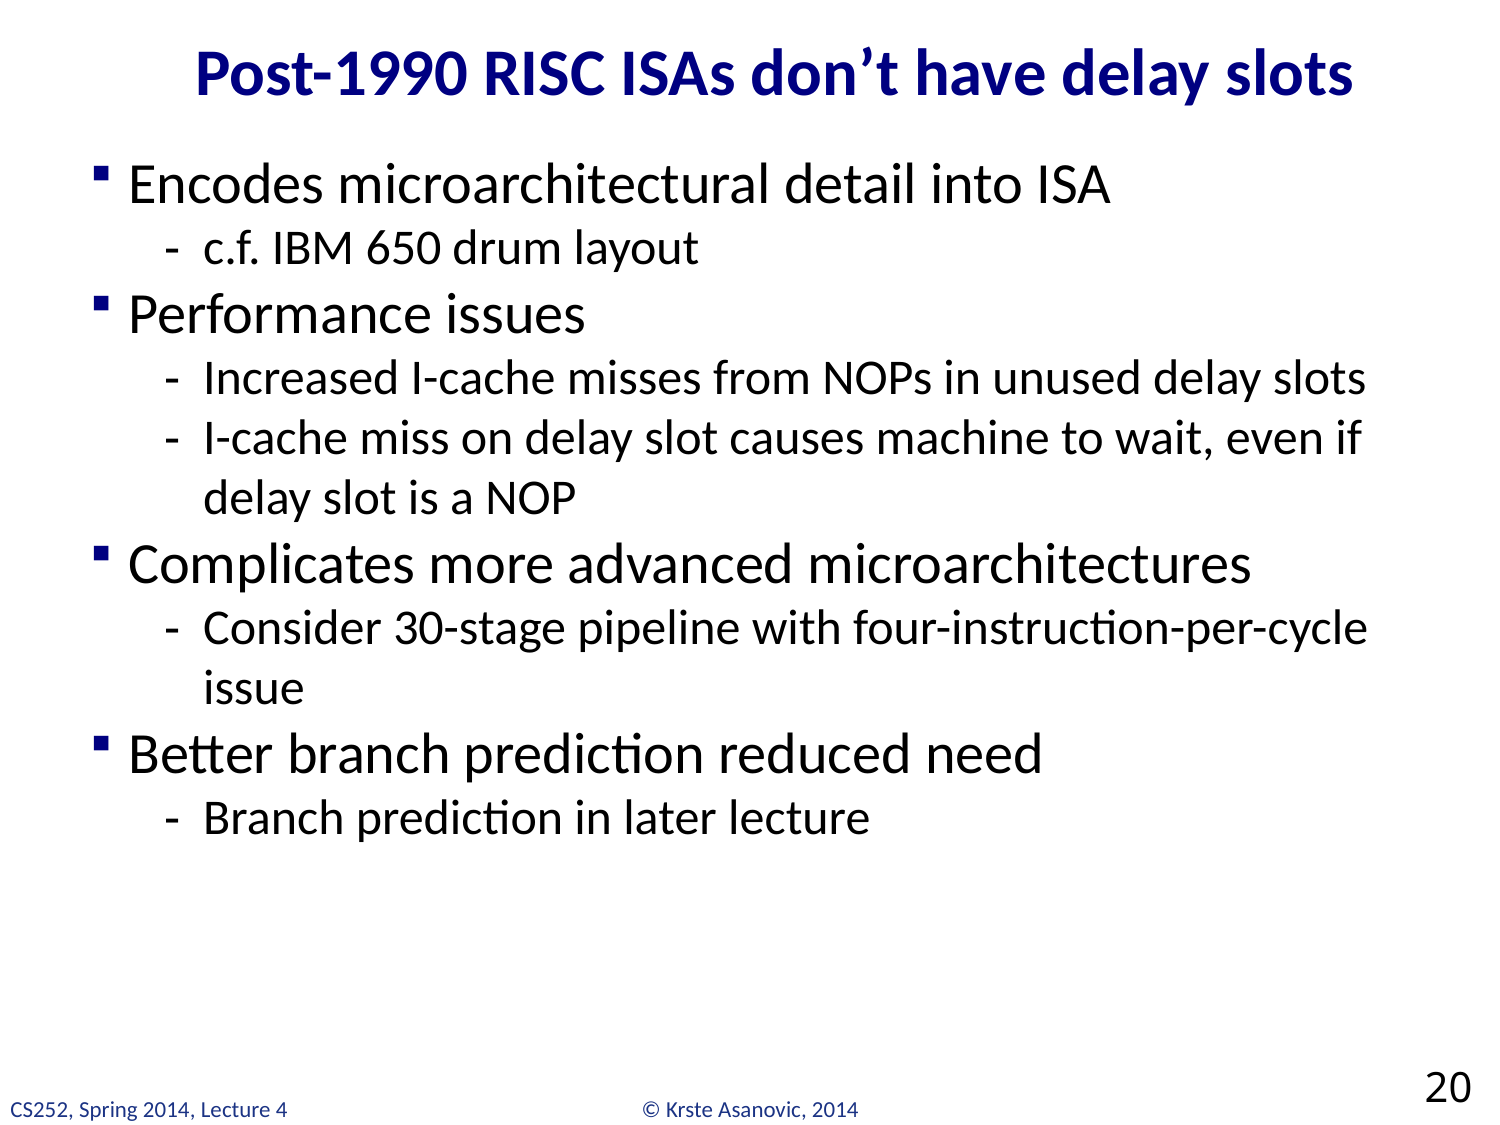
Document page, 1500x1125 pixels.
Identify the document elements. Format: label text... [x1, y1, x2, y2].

title Post-1990 RISC ISAs don’t have delay slots [174, 12, 1376, 126]
slide_number 20 [1174, 1076, 1488, 1125]
list Encodes microarchitectural detail into ISA c.f. IBM 650 drum layout Performance issues Increased I-cache misses from NOPs in unused delay slots I-cache miss on delay slot causes machine to wait, even if delay slot is a NOP Complicates more advanced microarchitectures Consider 30-stage pipeline with four-instruction-per-cycle issue Better branch prediction reduced need Branch prediction in later lecture [74, 137, 1425, 1051]
